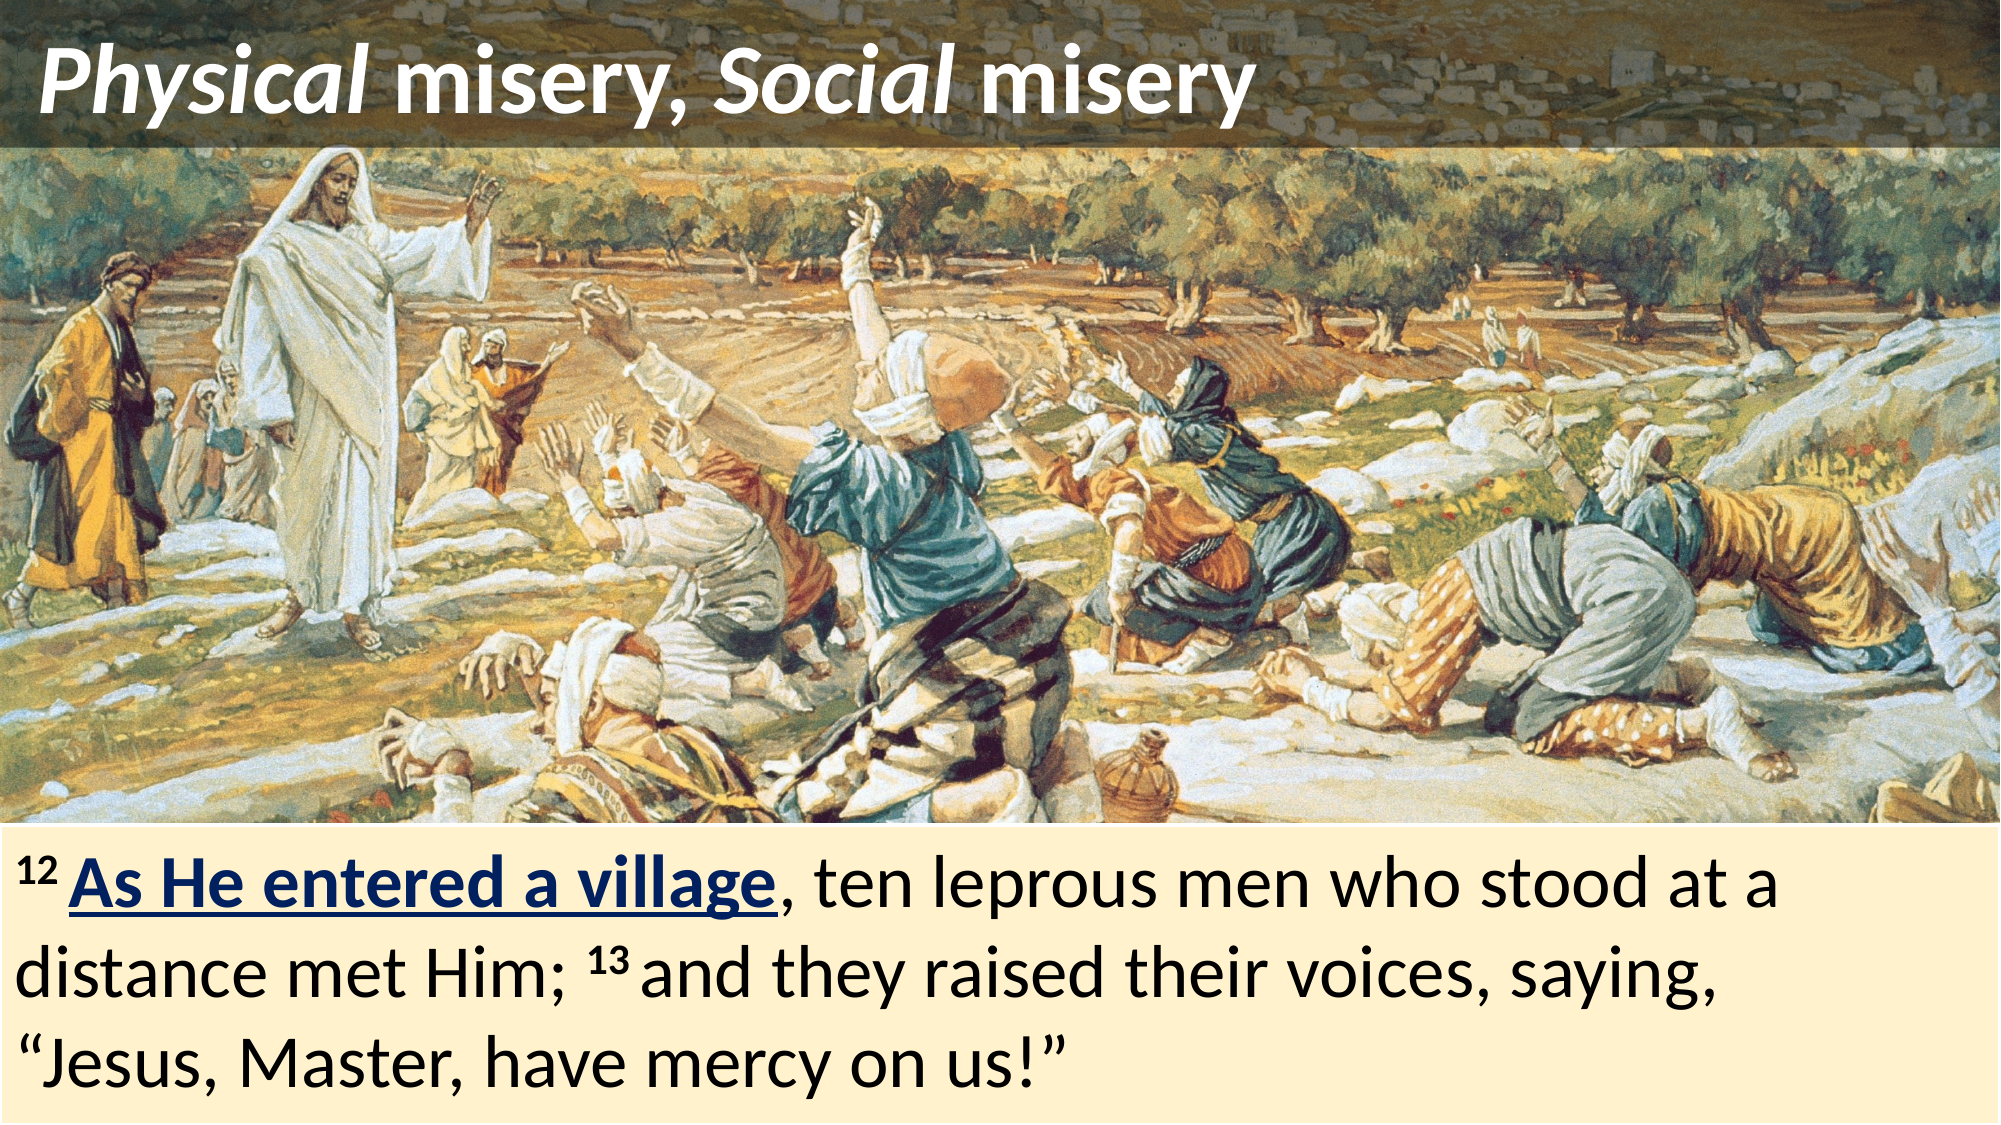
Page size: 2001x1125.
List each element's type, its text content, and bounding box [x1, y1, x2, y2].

text_box 12 As He entered a village, ten leprous men who stood at a distance met Him; 13 and they raised their voices, saying, “Jesus, Master, have mercy on us!” [0, 1117, 2000, 1125]
picture [0, 0, 2000, 1117]
